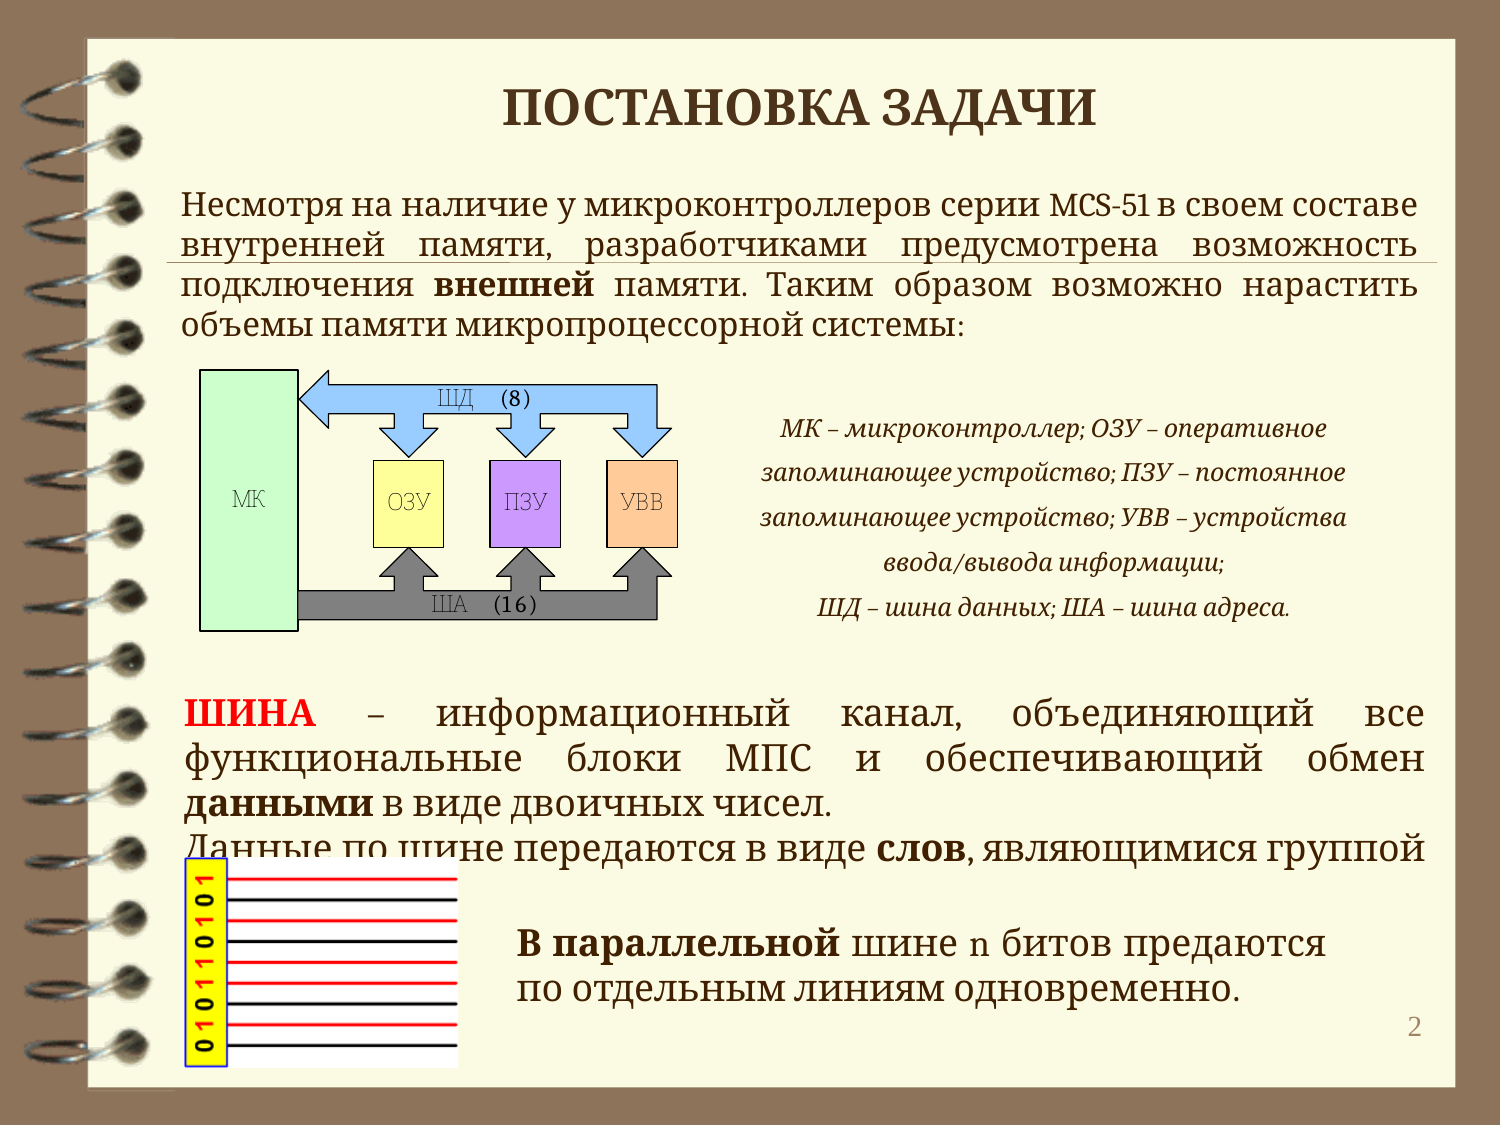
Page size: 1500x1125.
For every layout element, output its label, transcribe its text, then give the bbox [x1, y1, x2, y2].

text_box Несмотря на наличие у микроконтроллеров серии MCS-51 в своем составе внутренней памяти, разработчиками предусмотрена возможность подключения внешней памяти. Таким образом возможно нарастить объемы памяти микропроцессорной системы: [165, 176, 1435, 351]
text_box В параллельной шине n битов предаются по отдельным линиям одновременно. [501, 911, 1341, 1017]
picture [184, 857, 458, 1068]
text_box ШИНА – информационный канал, объединяющий все функциональные блоки МПС и обеспечивающий обмен данными в виде двоичных чисел. Данные по шине передаются в виде слов, являющимися группой битов. [169, 682, 1441, 922]
text_box ПОСТАНОВКА ЗАДАЧИ [168, 68, 1432, 143]
slide_number 2 [1125, 999, 1438, 1075]
text_box [10, 0, 386, 308]
picture [0, 0, 175, 1125]
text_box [195, 366, 681, 636]
text_box МК – микроконтроллер; ОЗУ – оперативное запоминающее устройство; ПЗУ – постоянное запоминающее устройство; УВВ – устройства ввода/вывода информации; ШД – шина данных; ША – шина адреса. [681, 389, 1428, 629]
